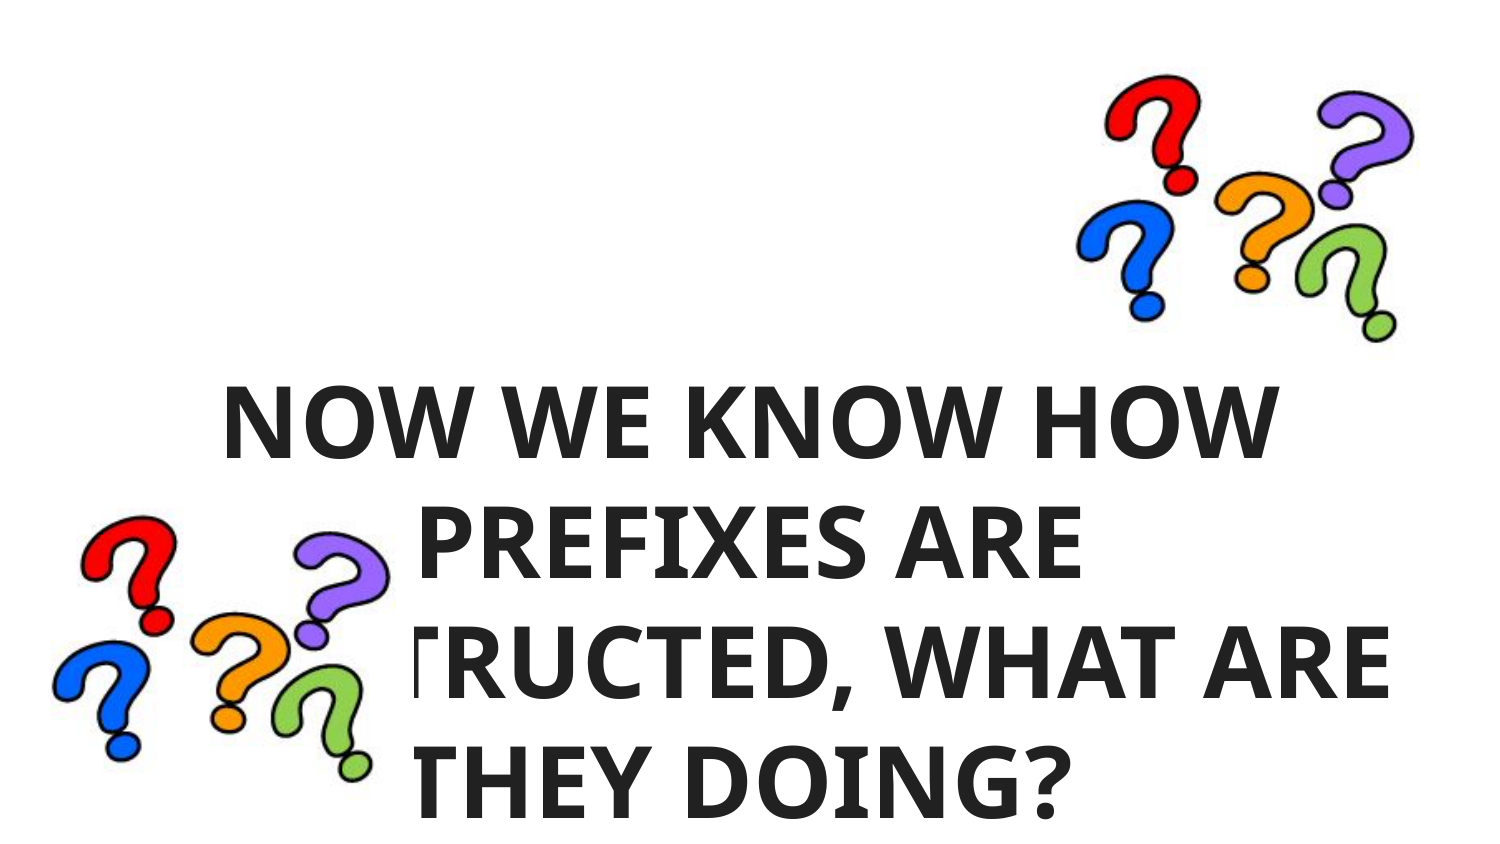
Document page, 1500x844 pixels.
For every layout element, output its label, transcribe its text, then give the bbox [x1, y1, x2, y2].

title NOW WE KNOW HOW PREFIXES ARE CONSTRUCTED, WHAT ARE THEY DOING? [51, 343, 1449, 475]
picture [1048, 41, 1438, 363]
picture [24, 481, 414, 804]
